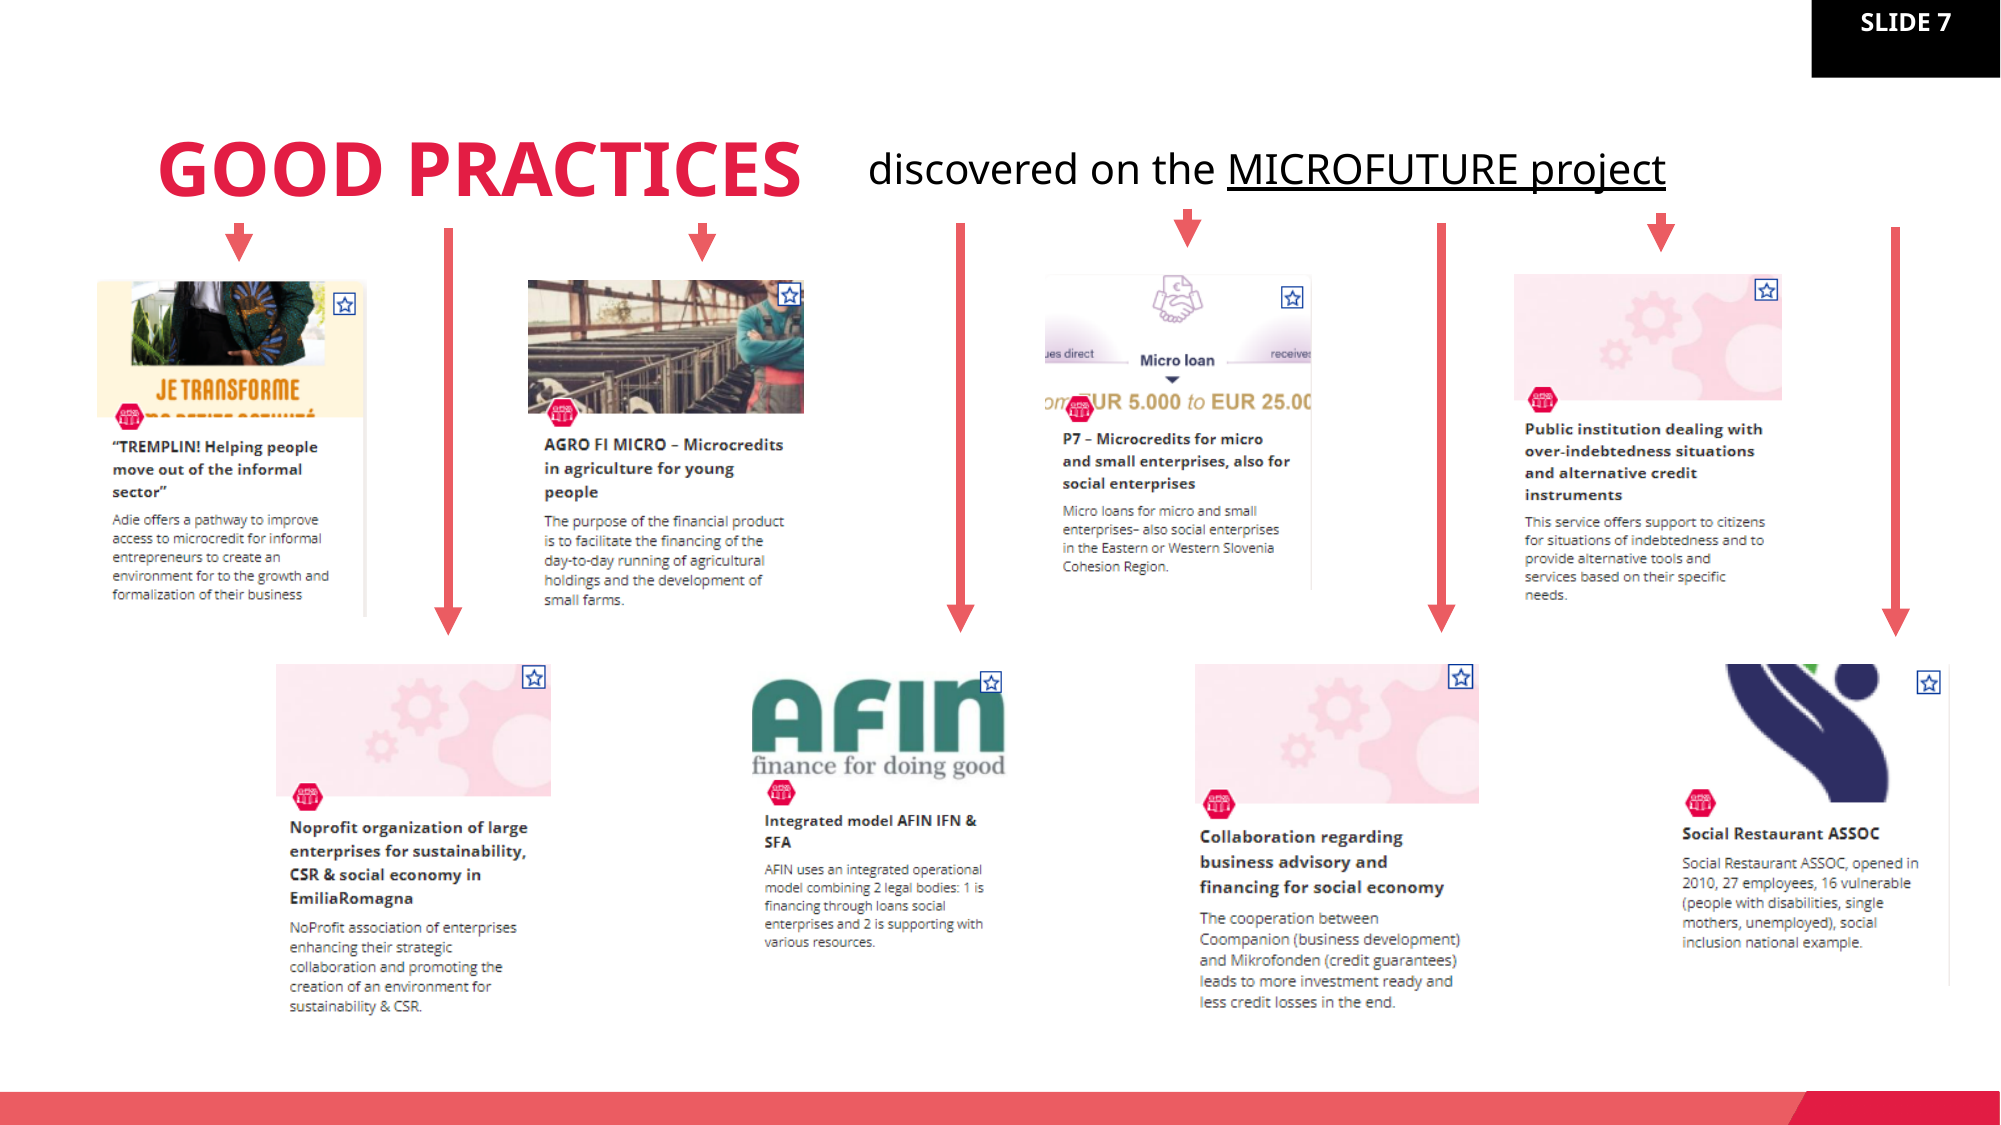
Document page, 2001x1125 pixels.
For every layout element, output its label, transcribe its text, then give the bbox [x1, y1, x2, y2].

picture [96, 279, 367, 617]
picture [528, 280, 804, 617]
picture [752, 664, 1008, 982]
picture [276, 664, 551, 1026]
picture [1044, 274, 1312, 590]
picture [1514, 274, 1782, 612]
picture [1785, 1091, 2000, 1125]
subtitle GOOD PRACTICES [141, 124, 1479, 262]
text_box discovered on the MICROFUTURE project [853, 135, 2000, 200]
picture [1195, 664, 1479, 1026]
picture [1666, 664, 1950, 986]
